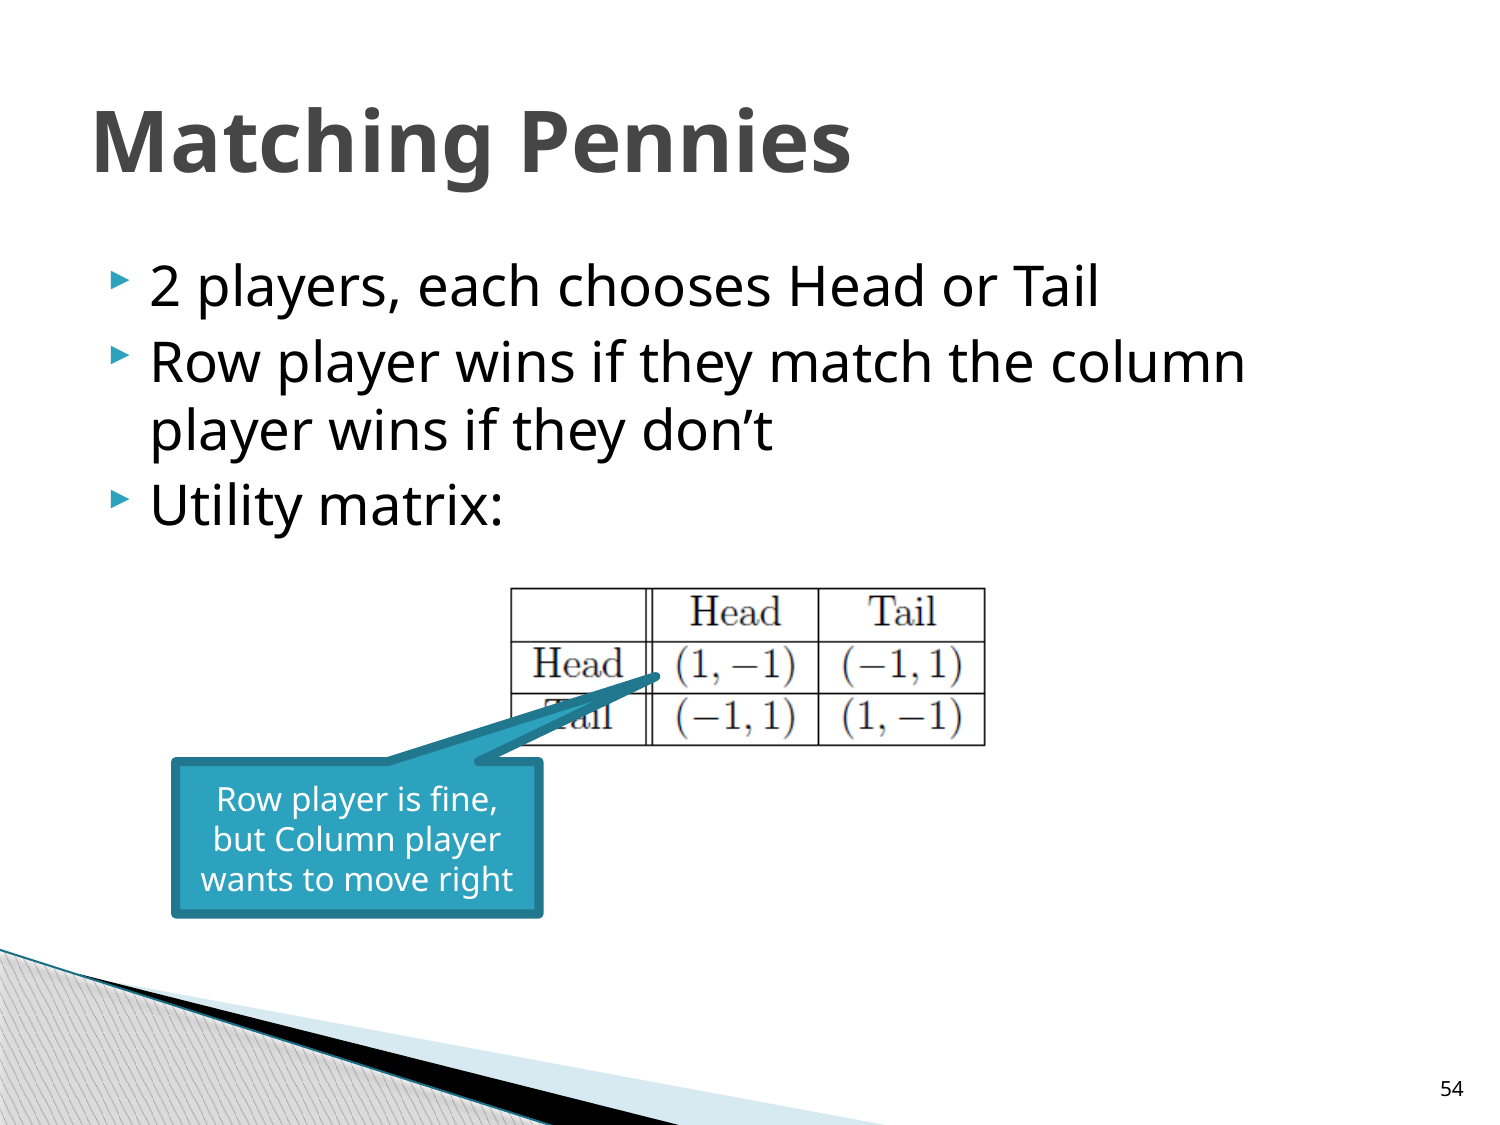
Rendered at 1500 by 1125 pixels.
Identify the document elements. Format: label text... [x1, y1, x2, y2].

title Matching Pennies [75, 45, 1425, 233]
text_box Row player is fine, but Column player wants to move right [171, 724, 544, 919]
list 2 players, each chooses Head or Tail Row player wins if they match the column player wins if they don’t Utility matrix: [75, 243, 1425, 986]
slide_number 54 [1418, 1051, 1479, 1112]
picture [495, 573, 1003, 762]
